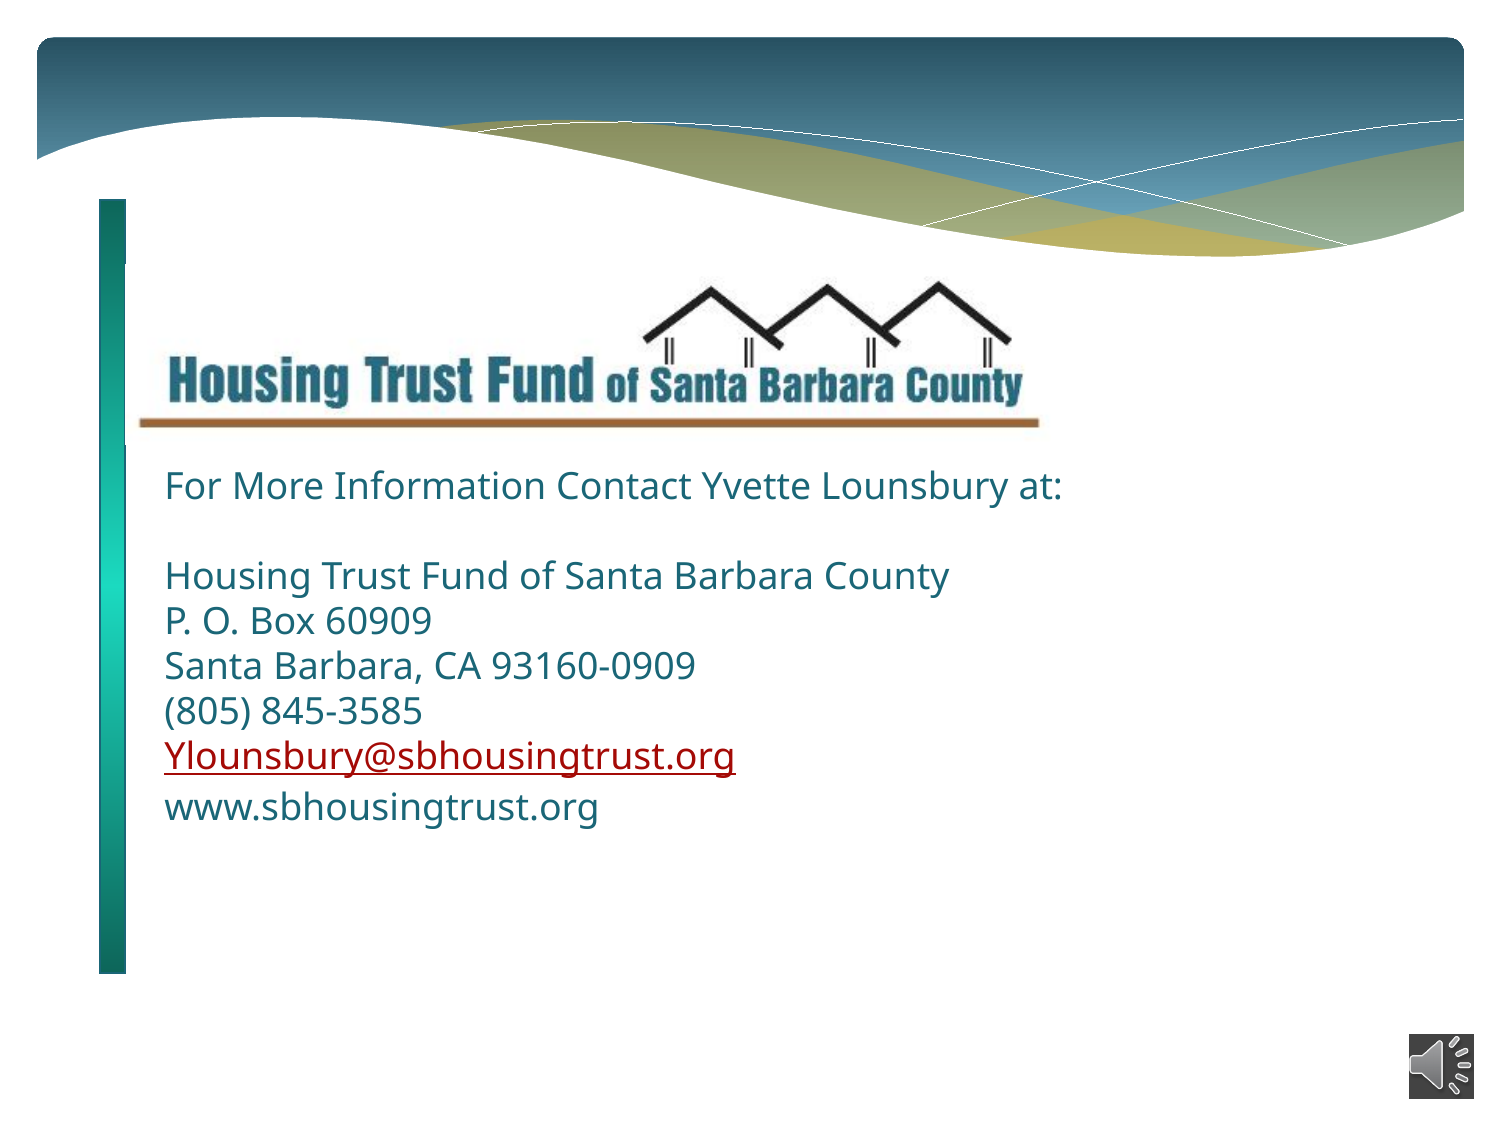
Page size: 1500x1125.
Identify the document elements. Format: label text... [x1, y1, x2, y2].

text_box For More Information Contact Yvette Lounsbury at: Housing Trust Fund of Santa Barbara County P. O. Box 60909 Santa Barbara, CA 93160-0909 (805) 845-3585 Ylounsbury@sbhousingtrust.org www.sbhousingtrust.org [149, 454, 1104, 900]
text_box [99, 200, 125, 973]
picture [1408, 1033, 1476, 1101]
picture [124, 264, 1054, 446]
